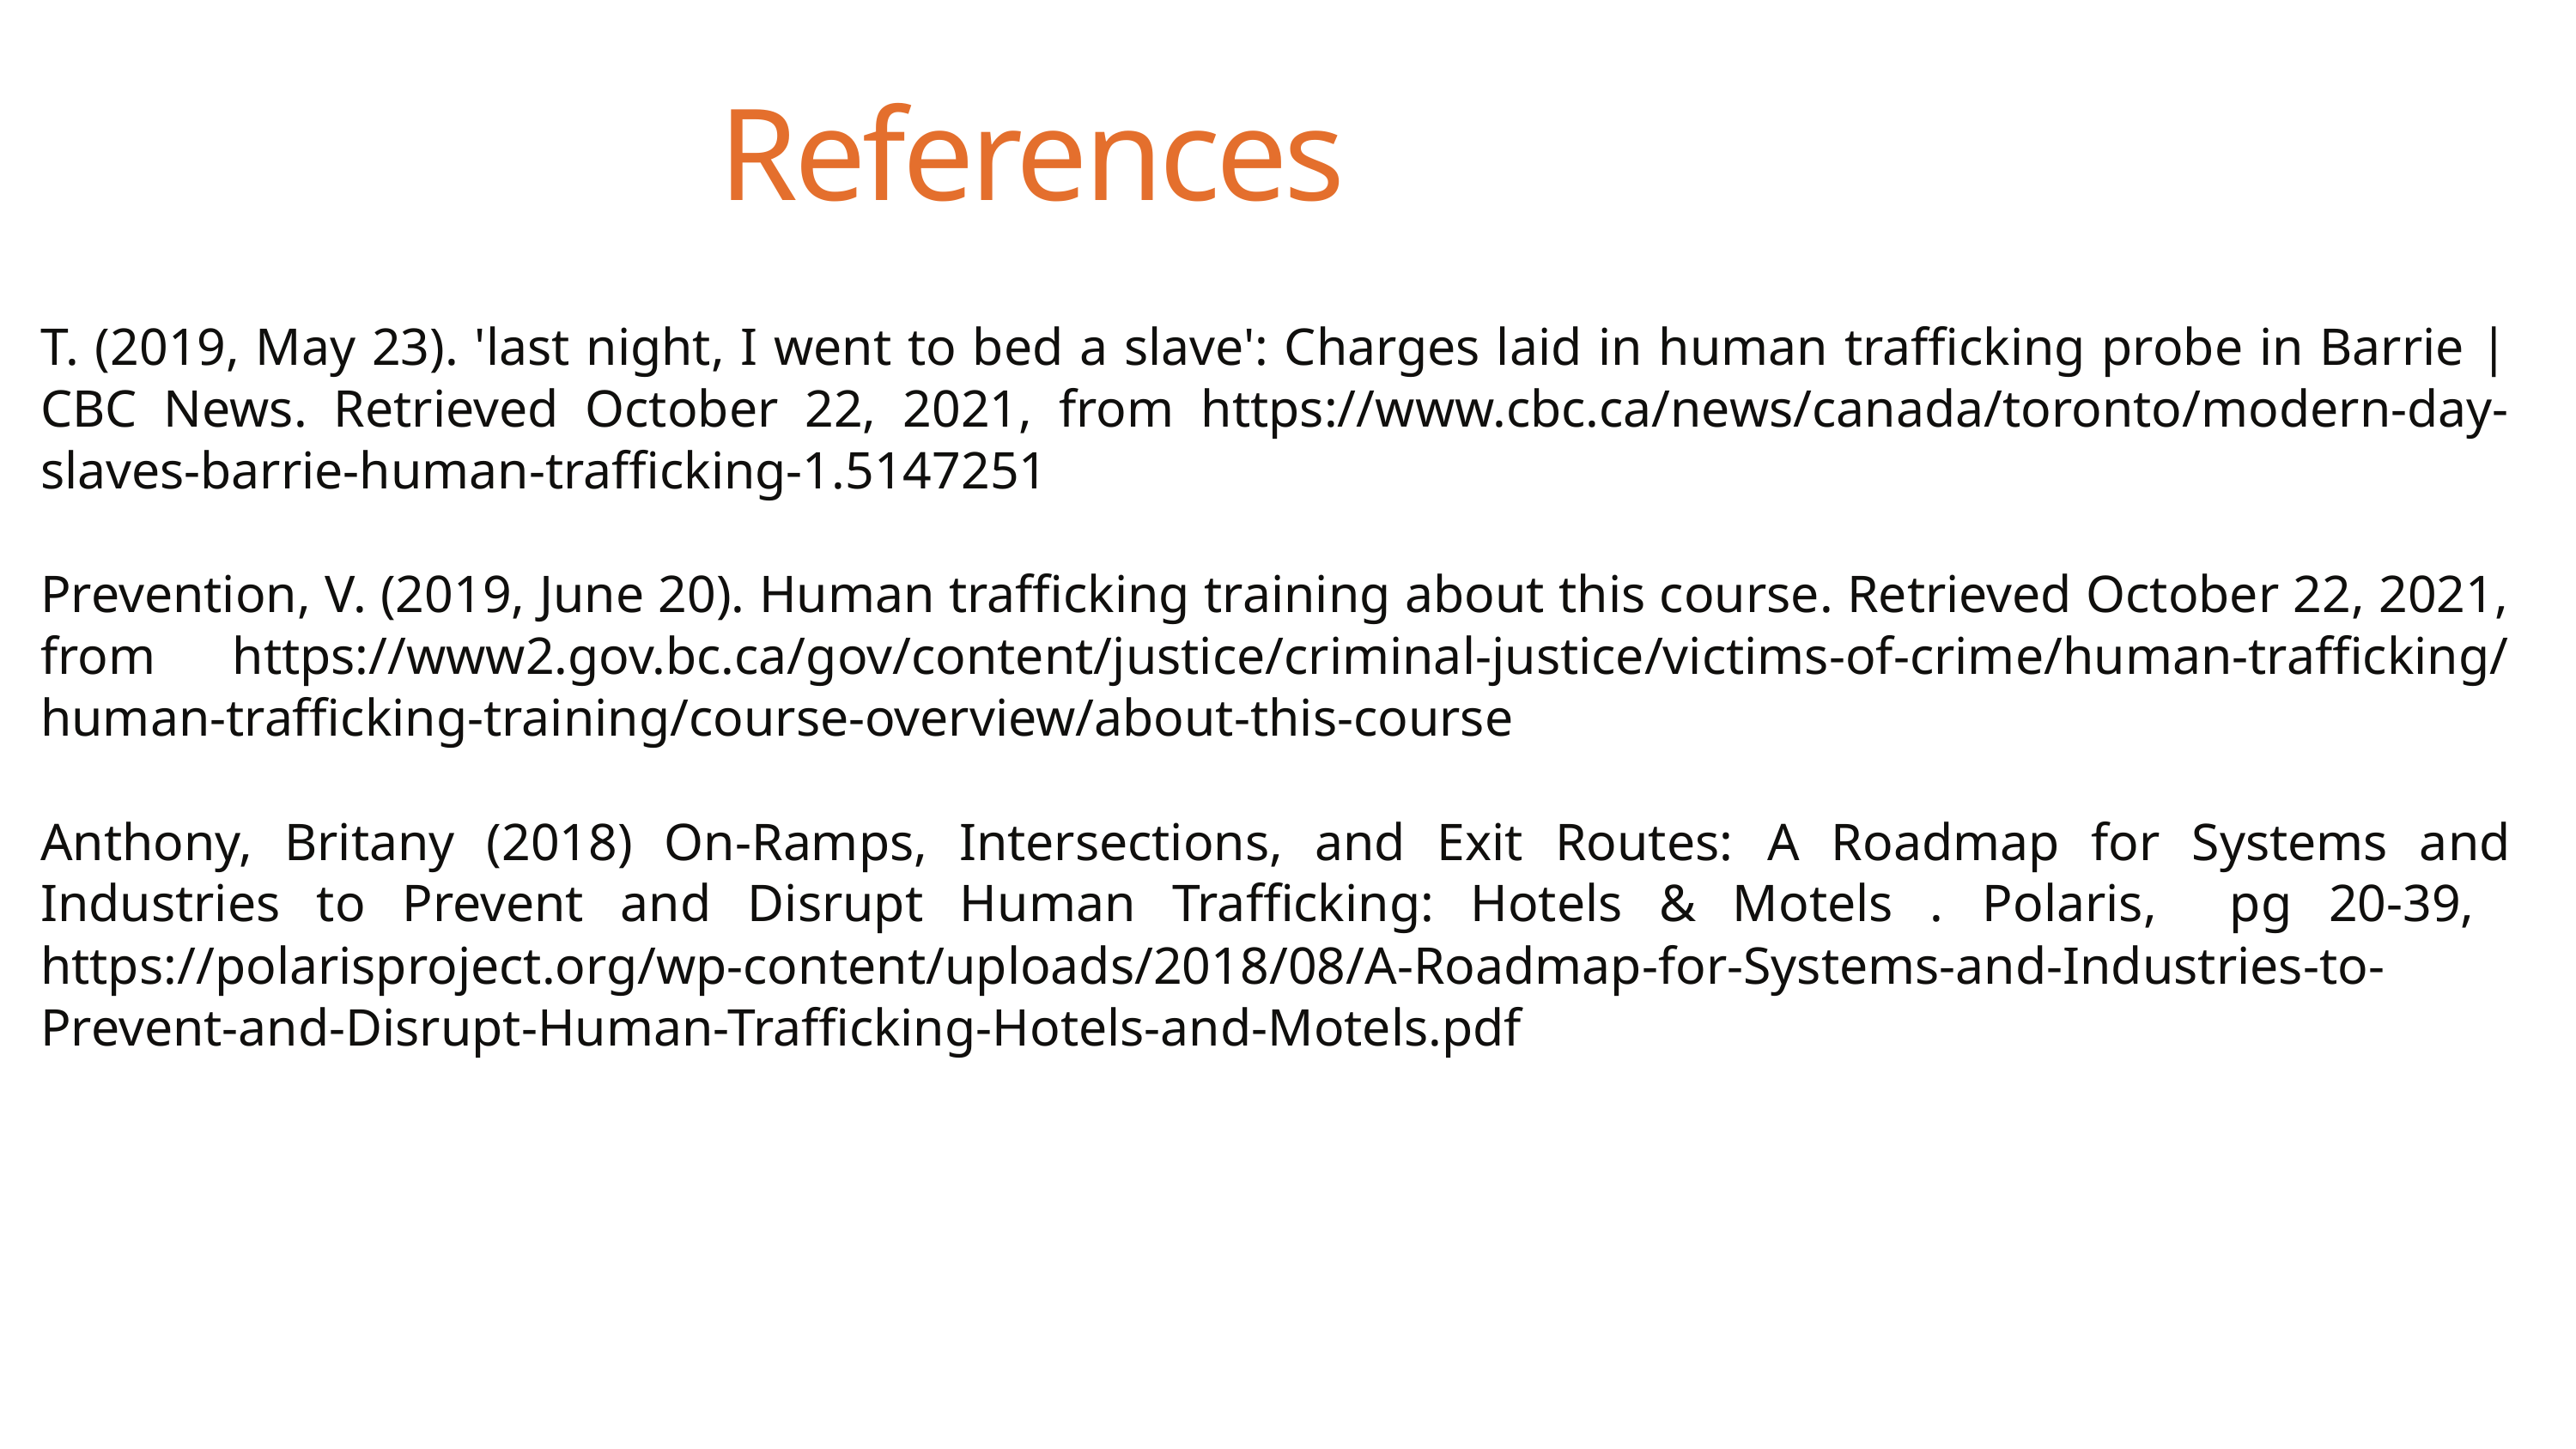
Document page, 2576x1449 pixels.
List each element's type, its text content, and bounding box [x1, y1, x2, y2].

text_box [39, 220, 2515, 1448]
text_box References [719, 60, 1769, 217]
